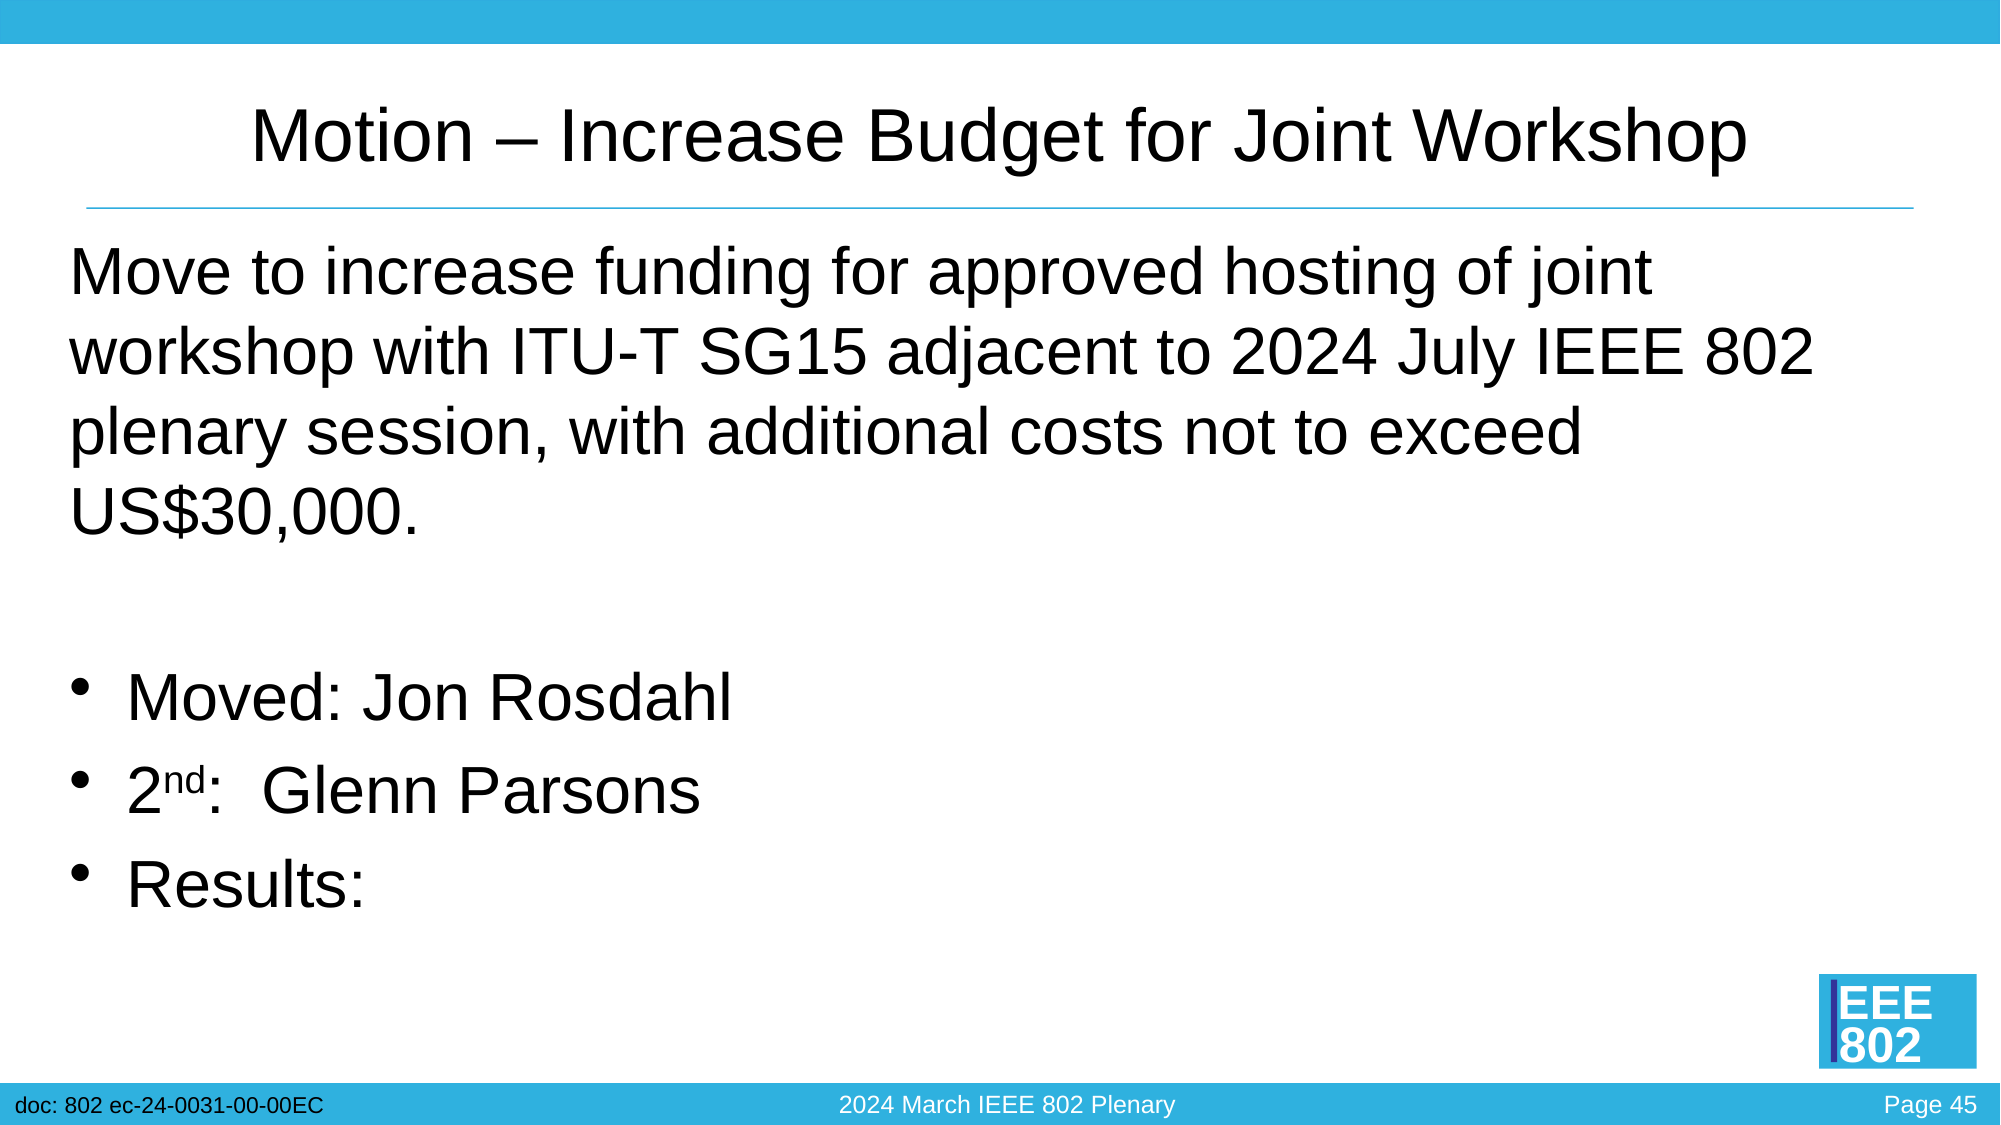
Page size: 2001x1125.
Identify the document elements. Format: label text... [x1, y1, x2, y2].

list Move to increase funding for approved hosting of joint workshop with ITU-T SG15 adjacent to 2024 July IEEE 802 plenary session, with additional costs not to exceed US$30,000. Moved: Jon Rosdahl 2nd: Glenn Parsons Results: [54, 220, 1855, 963]
title Motion – Increase Budget for Joint Workshop [99, 66, 1900, 197]
